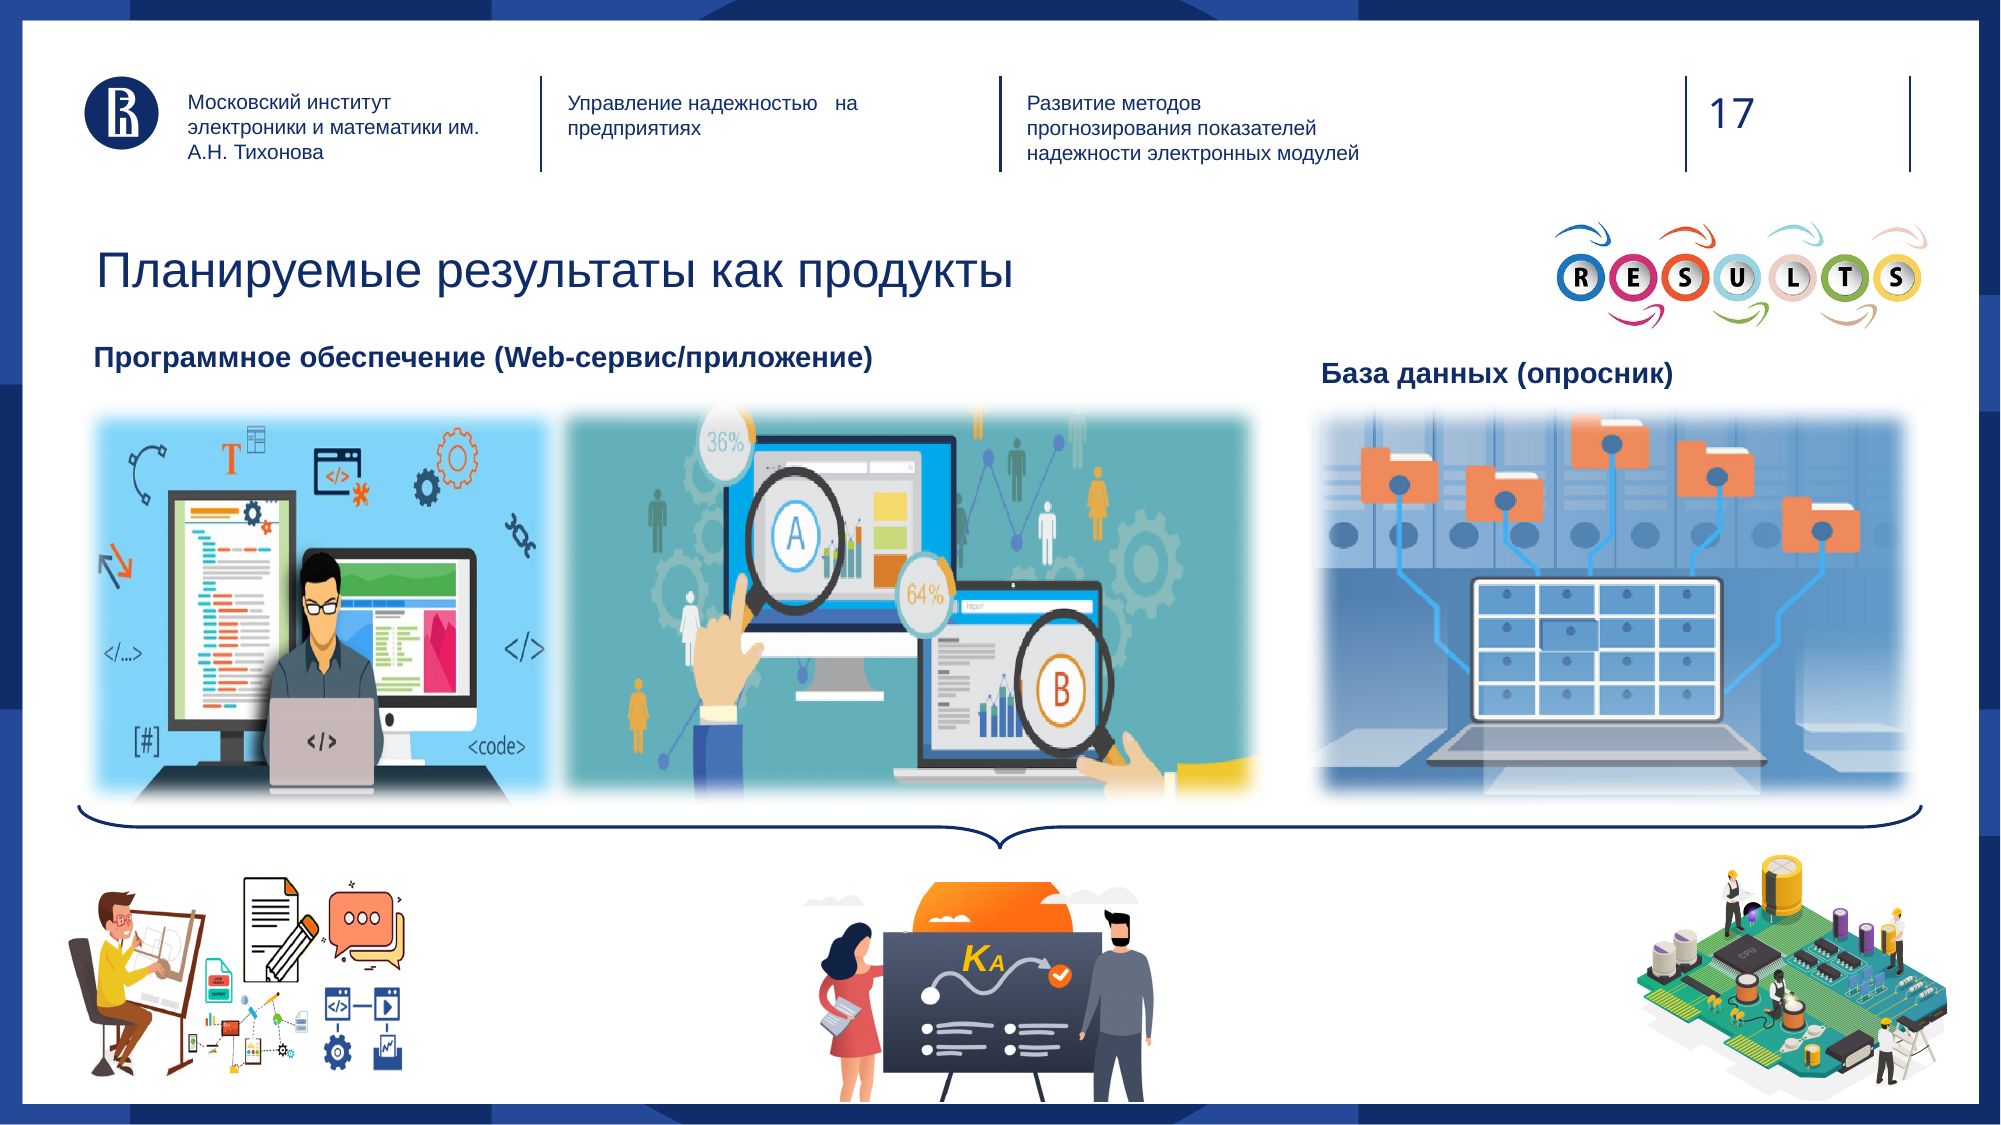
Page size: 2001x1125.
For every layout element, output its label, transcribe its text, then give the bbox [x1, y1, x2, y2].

title Планируемые результаты как продукты [96, 237, 1400, 304]
text_box Программное обеспечение (Web-сервис/приложение) [78, 330, 897, 381]
text_box База данных (опросник) [1306, 346, 1711, 397]
list Управление надежностью на предприятиях [567, 90, 907, 157]
list Московский институт электроники и математики им. А.Н. Тихонова [187, 88, 500, 157]
list Развитие методов прогнозирования показателей надежности электронных модулей [1026, 90, 1367, 157]
picture [0, 0, 2001, 1125]
text_box [77, 805, 1923, 850]
